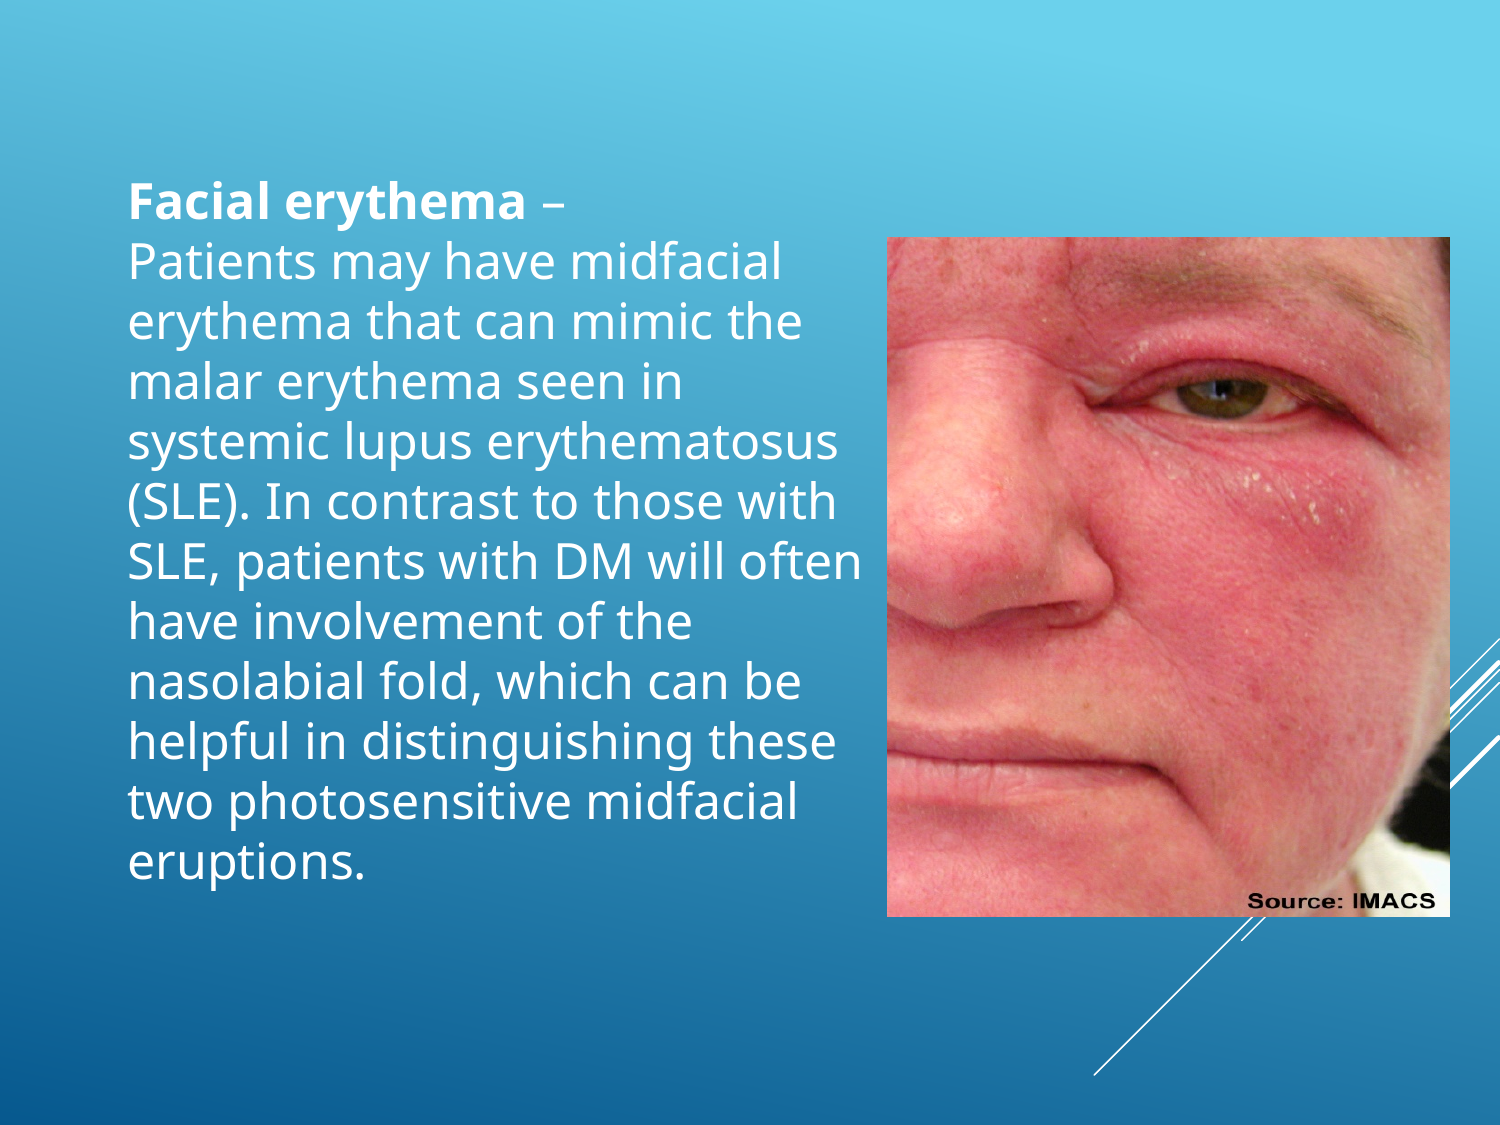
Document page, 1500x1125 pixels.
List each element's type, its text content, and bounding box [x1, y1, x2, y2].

picture [887, 237, 1451, 918]
text_box Facial erythema – Patients may have midfacial erythema that can mimic the malar erythema seen in systemic lupus erythematosus (SLE). In contrast to those with SLE, patients with DM will often have involvement of the nasolabial fold, which can be helpful in distinguishing these two photosensitive midfacial eruptions. [112, 162, 888, 898]
